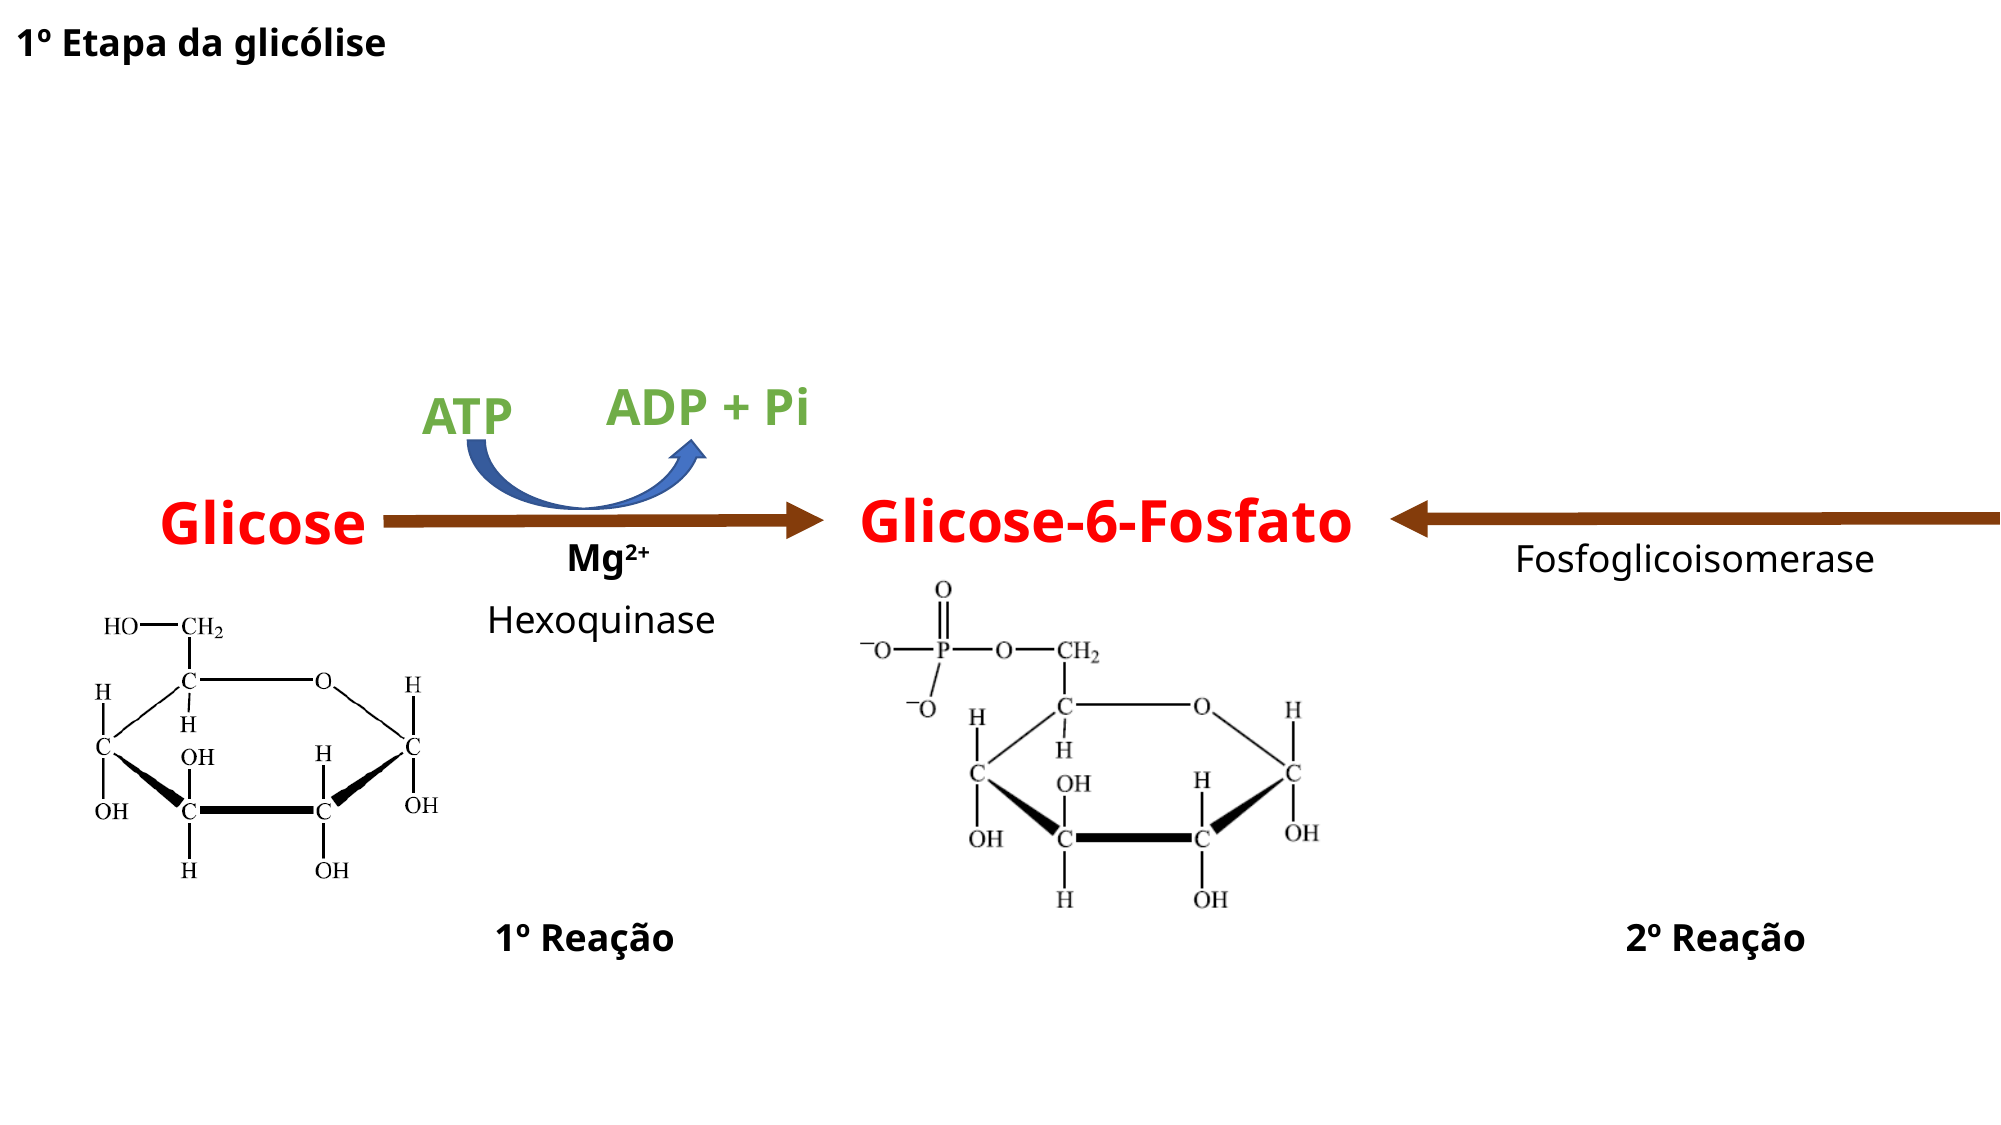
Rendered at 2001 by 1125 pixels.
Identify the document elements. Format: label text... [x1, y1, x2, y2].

text_box 1º Etapa da glicólise [0, 11, 403, 72]
text_box Fosfoglicoisomerase [1484, 527, 1907, 588]
text_box 2º Reação [1565, 906, 1867, 967]
picture [850, 558, 1332, 914]
picture [70, 600, 452, 893]
text_box Hexoquinase [451, 589, 753, 649]
text_box 1º Reação [434, 906, 736, 967]
text_box Mg2+ [457, 526, 759, 587]
text_box Glicose-6-Fosfato [822, 476, 1390, 562]
text_box ADP + Pi [557, 368, 859, 444]
text_box ATP [317, 376, 619, 452]
text_box [468, 444, 708, 510]
text_box Glicose [142, 479, 384, 564]
